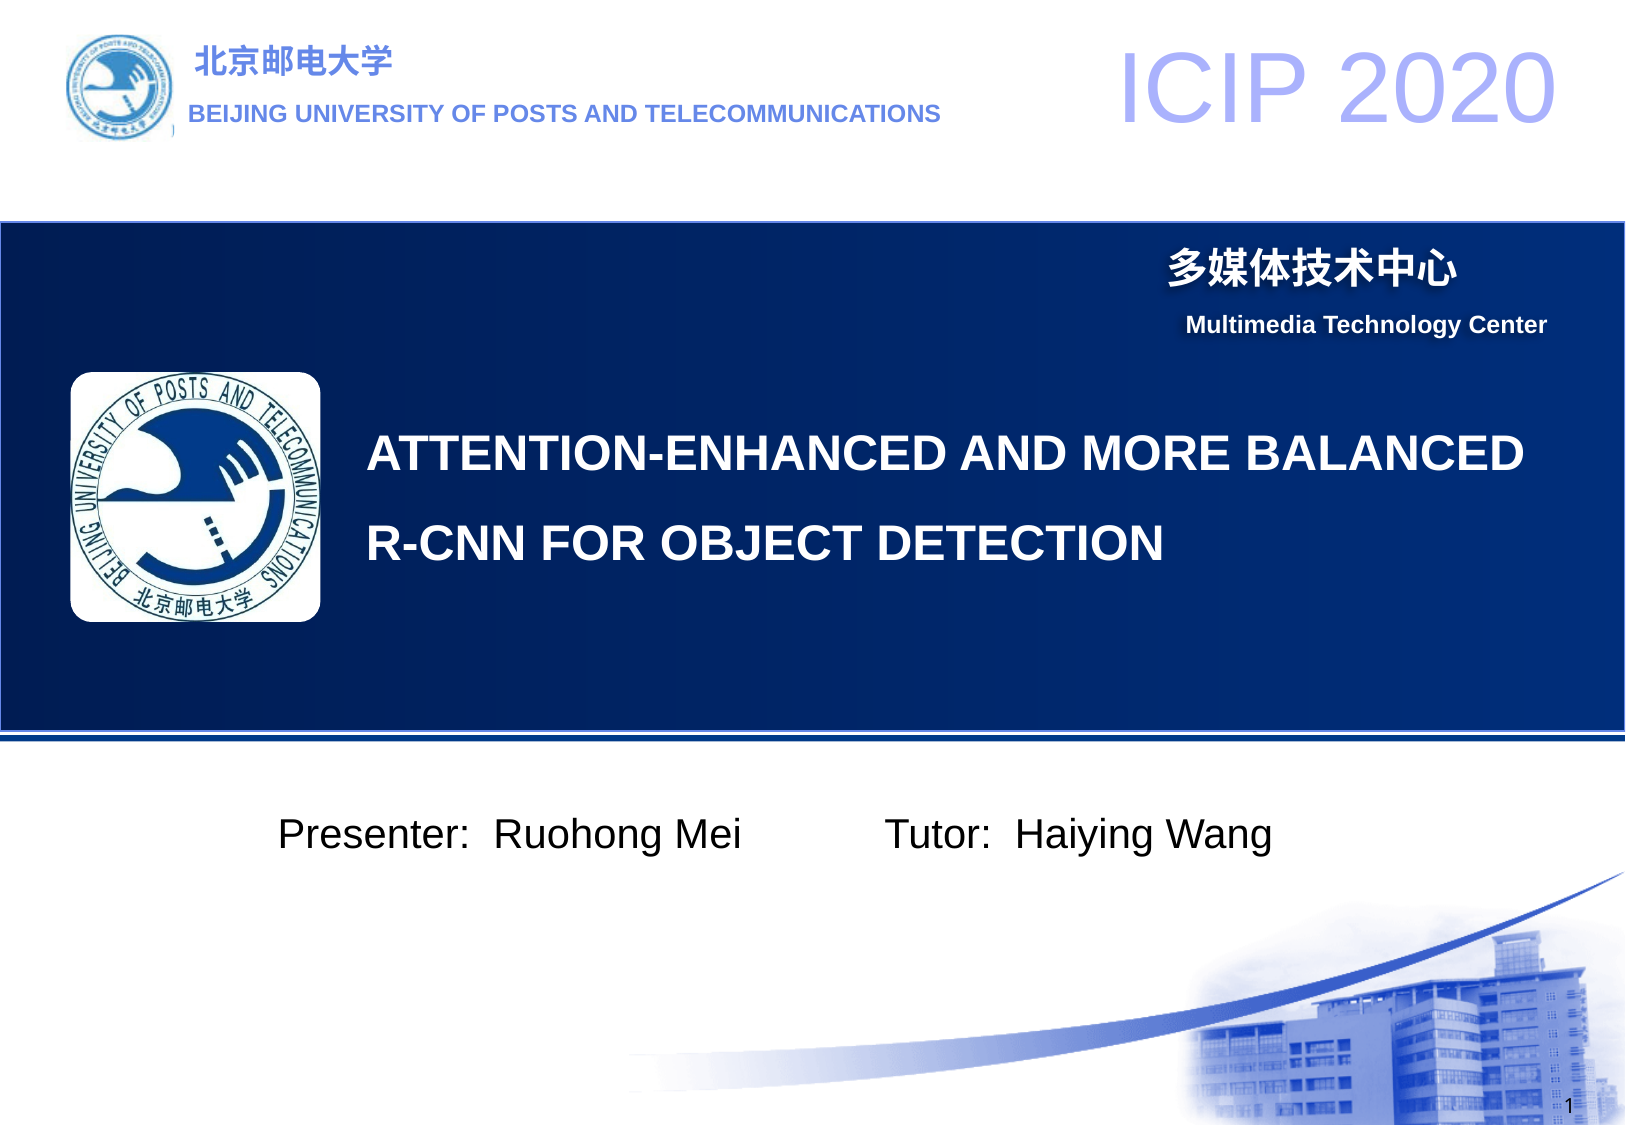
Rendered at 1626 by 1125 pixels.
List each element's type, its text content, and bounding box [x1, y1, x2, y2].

text_box ATTENTION-ENHANCED AND MORE BALANCED R-CNN FOR OBJECT DETECTION [351, 382, 1603, 578]
text_box Tutor: Haiying Wang [869, 799, 1362, 865]
picture [70, 372, 321, 622]
text_box ICIP 2020 [1101, 14, 1574, 150]
text_box Presenter: Ruohong Mei [262, 799, 766, 865]
picture [65, 34, 175, 142]
